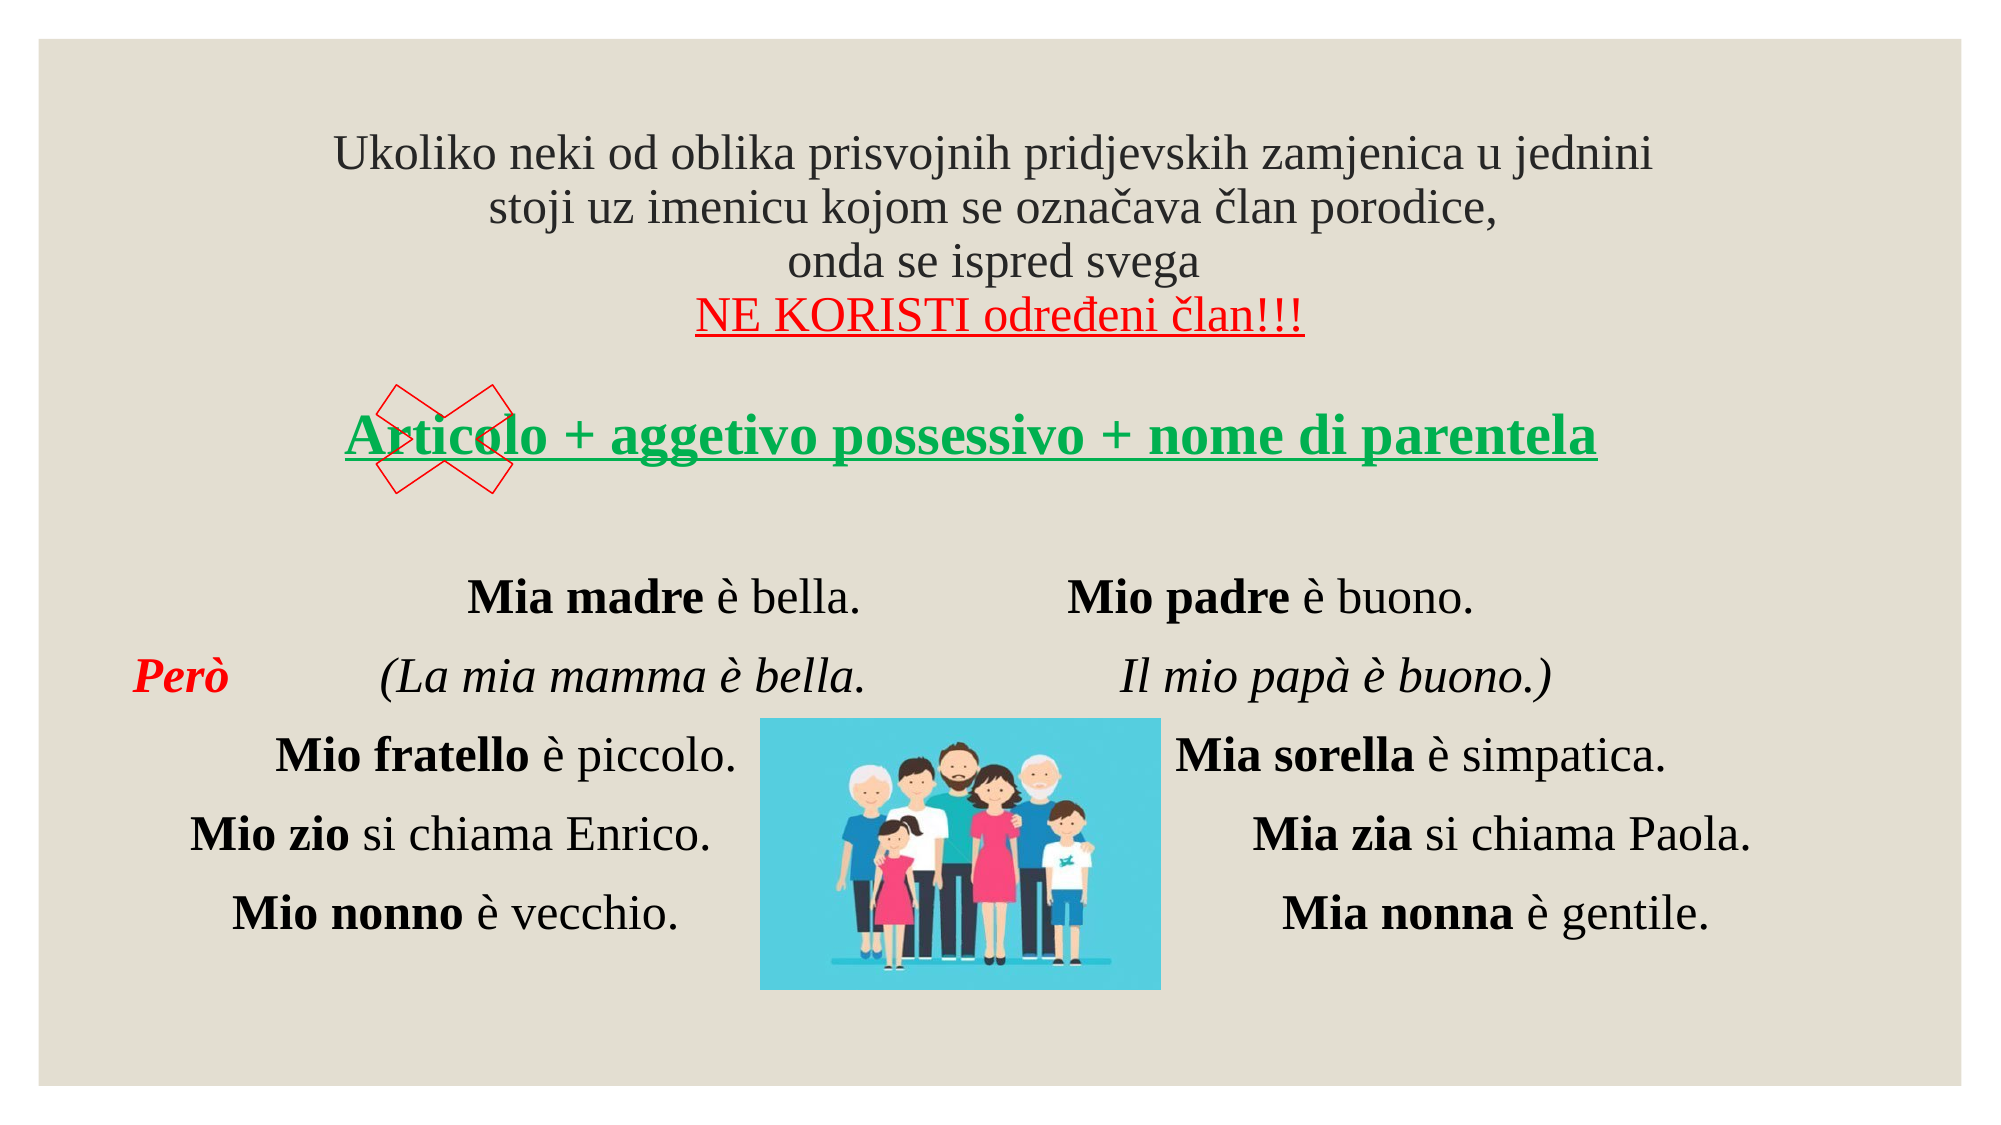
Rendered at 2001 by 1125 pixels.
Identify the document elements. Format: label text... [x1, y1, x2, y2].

text_box [376, 384, 513, 494]
list Articolo + aggetivo possessivo + nome di parentela Mia madre è bella. Mio padre è buono. Però (La mia mamma è bella. Il mio papà è buono.) Mio fratello è piccolo. Mia sorella è simpatica. Mio zio si chiama Enrico. Mia zia si chiama Paola. Mio nonno è vecchio. Mia nonna è gentile. [117, 389, 1825, 990]
title Ukoliko neki od oblika prisvojnih pridjevskih zamjenica u jednini stoji uz imenicu kojom se označava član porodice, onda se ispred svega NE KORISTI određeni član!!! [174, 105, 1825, 364]
picture [760, 718, 1161, 990]
